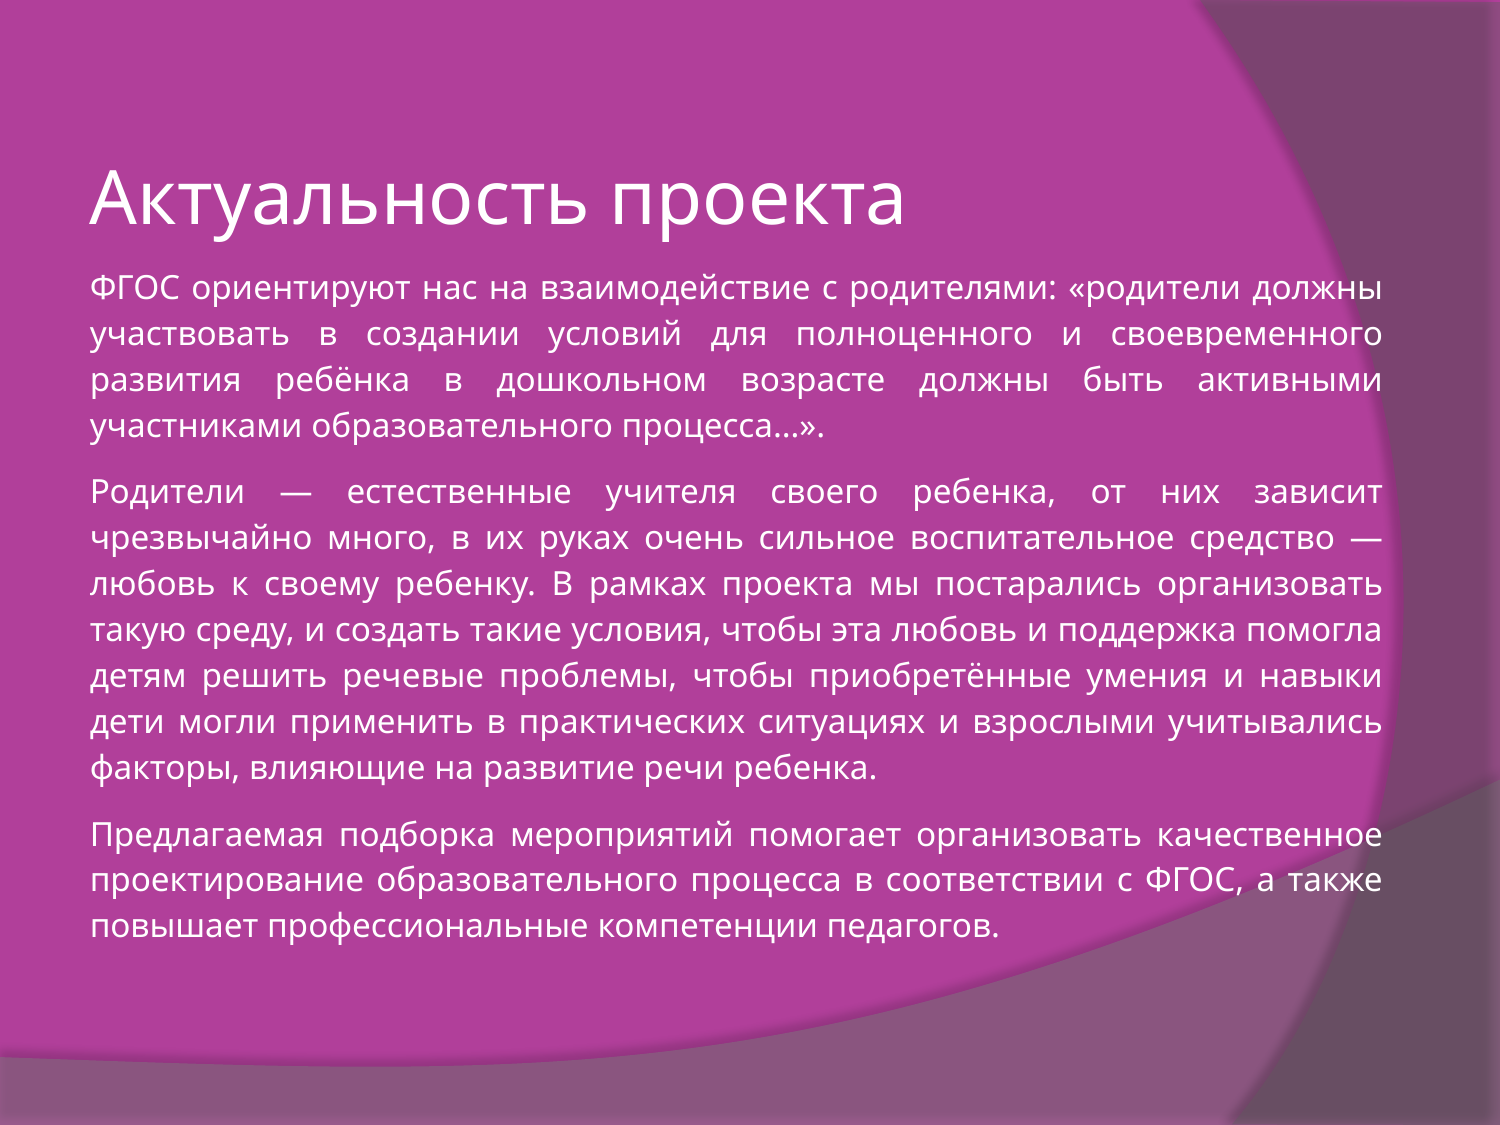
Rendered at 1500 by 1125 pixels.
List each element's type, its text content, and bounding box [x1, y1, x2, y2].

title [75, 45, 1301, 128]
text_box Актуальность проекта ФГОС ориентируют нас на взаимодействие с родителями: «родители должны участвовать в создании условий для полноценного и своевременного развития ребёнка в дошкольном возрасте должны быть активными участниками образовательного процесса…». Родители — естественные учителя своего ребенка, от них зависит чрезвычайно много, в их руках очень сильное воспитательное средство — любовь к своему ребенку. В рамках проекта мы постарались организовать такую среду, и создать такие условия, чтобы эта любовь и поддержка помогла детям решить речевые проблемы, чтобы приобретённые умения и навыки дети могли применить в практических ситуациях и взрослыми учитывались факторы, влияющие на развитие речи ребенка. Предлагаемая подборка мероприятий помогает организовать качественное проектирование образовательного процесса в соответствии с ФГОС, а также повышает профессиональные компетенции педагогов. [75, 128, 1400, 1054]
